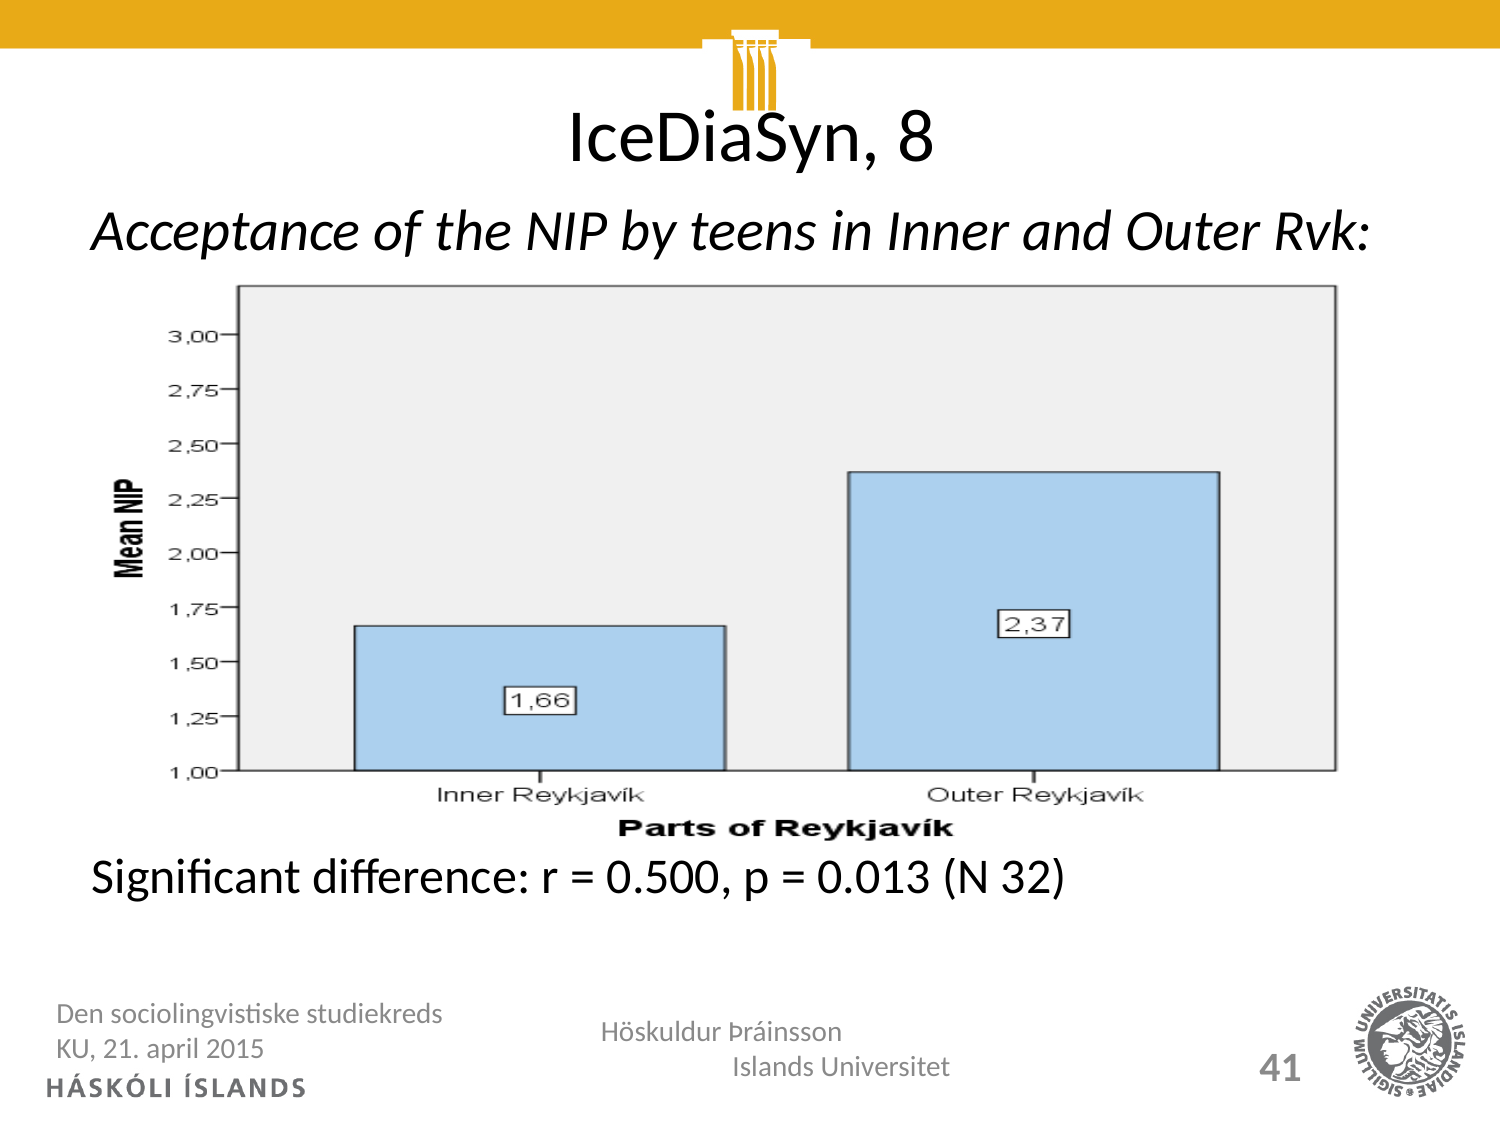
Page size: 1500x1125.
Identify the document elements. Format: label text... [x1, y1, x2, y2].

title IceDiaSyn, 8 [76, 66, 1428, 197]
list Acceptance of the NIP by teens in Inner and Outer Rvk: Significant difference: r = 0.500, p = 0.013 (N 32) [76, 184, 1427, 1010]
footer Höskuldur Þráinsson Islands Universitet [584, 1011, 976, 1083]
picture [0, 0, 1500, 1125]
slide_number 41 [1069, 1034, 1317, 1095]
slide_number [41, 999, 502, 1060]
